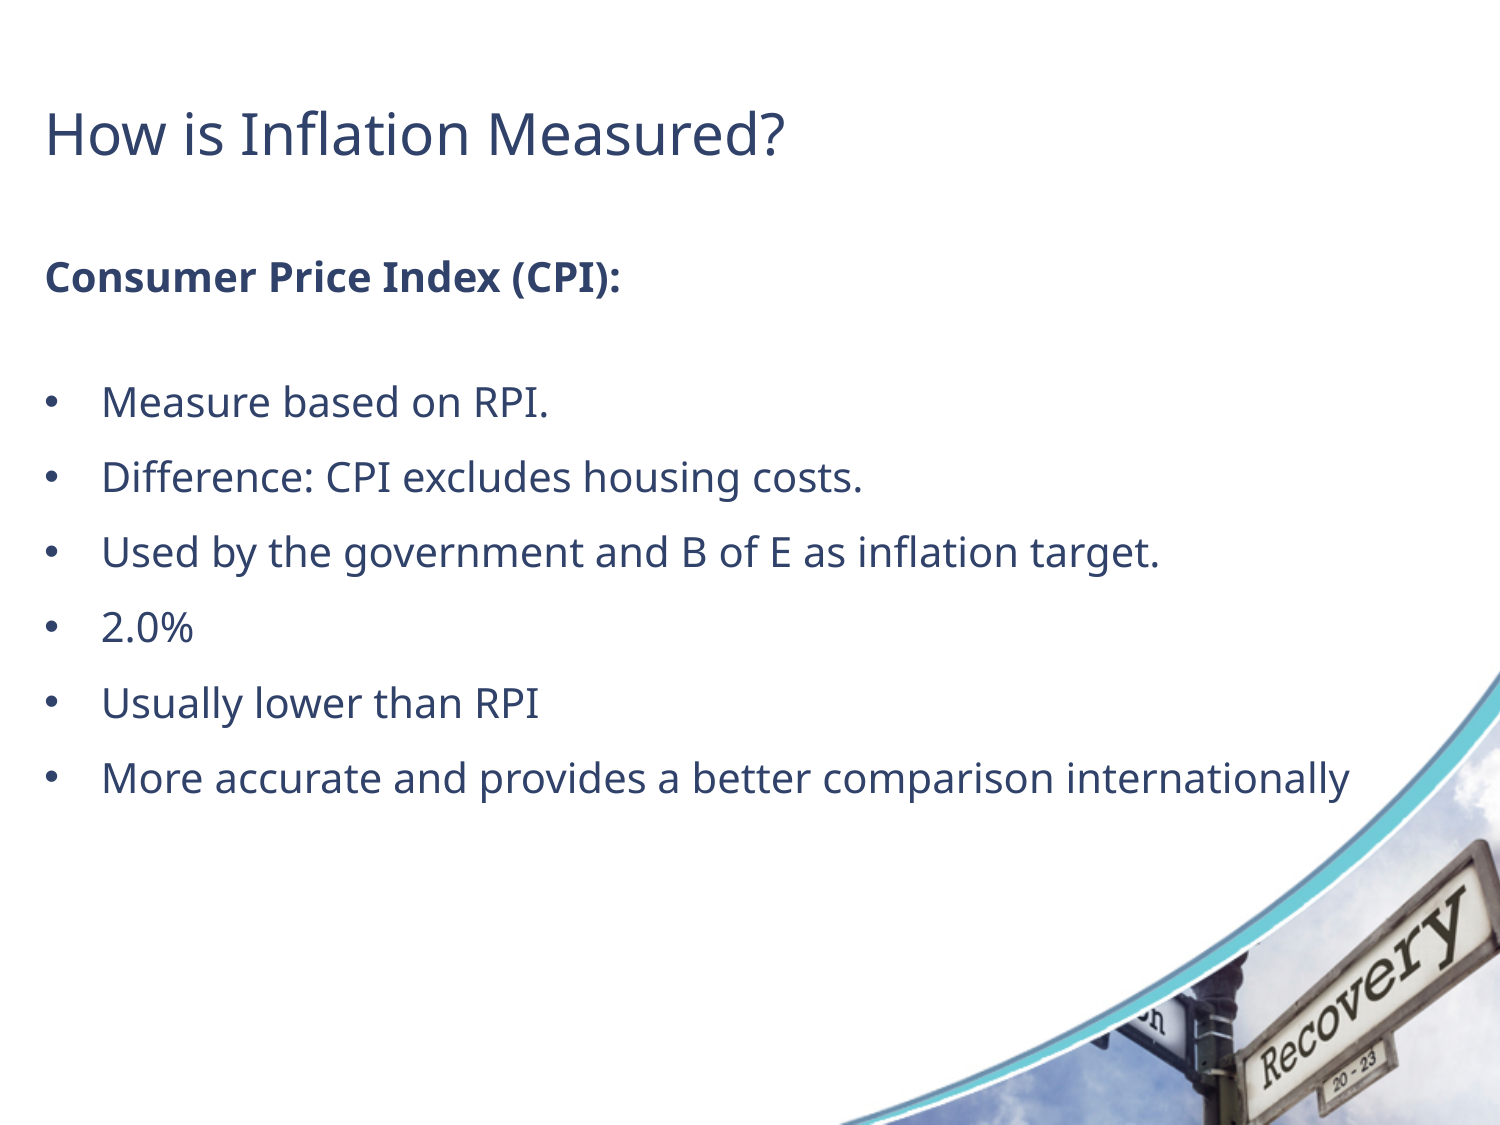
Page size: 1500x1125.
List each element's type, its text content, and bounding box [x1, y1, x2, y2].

picture [0, 0, 1500, 1125]
list Consumer Price Index (CPI): Measure based on RPI. Difference: CPI excludes housing costs. Used by the government and B of E as inflation target. 2.0% Usually lower than RPI More accurate and provides a better comparison internationally [29, 243, 1459, 1083]
title How is Inflation Measured? [29, 37, 1425, 226]
